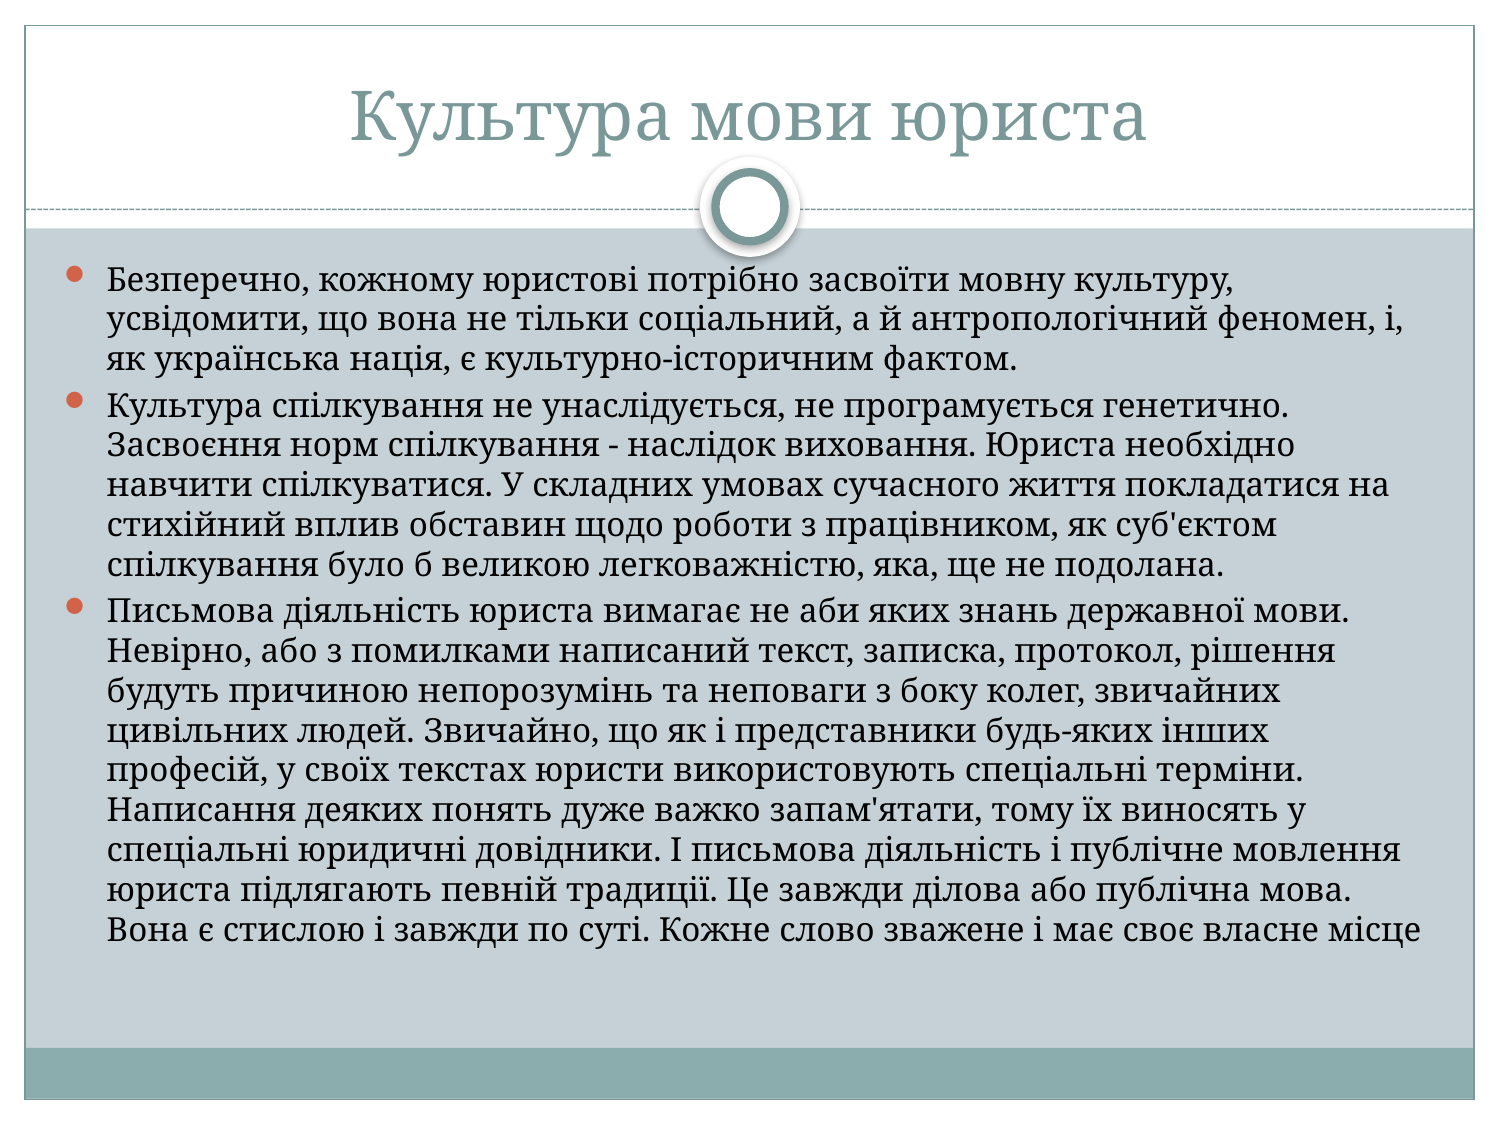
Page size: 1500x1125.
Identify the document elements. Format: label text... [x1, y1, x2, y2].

list Безперечно, кожному юристові потрібно засвоїти мовну культуру, усвідомити, що вона не тільки соціальний, а й антропологічний феномен, і, як українська нація, є культурно-історичним фактом. Культура спілкування не унаслідується, не програмується генетично. Засвоєння норм спілкування - наслідок виховання. Юриста необхідно навчити спілкуватися. У складних умовах сучасного життя покладатися на стихійний вплив обставин щодо роботи з працівником, як суб'єктом спілкування було б великою легковажністю, яка, ще не подолана. Письмова діяльність юриста вимагає не аби яких знань державної мови. Невірно, або з помилками написаний текст, записка, протокол, рішення будуть причиною непорозумінь та неповаги з боку колег, звичайних цивільних людей. Звичайно, що як і представники будь-яких інших професій, у своїх текстах юристи використовують спеціальні терміни. Написання деяких понять дуже важко запам'ятати, тому їх виносять у спеціальні юридичні довідники. І письмова діяльність і публічне мовлення юриста підлягають певній традиції. Це завжди ділова або публічна мова. Вона є стислою і завжди по суті. Кожне слово зважене і має своє власне місце [49, 250, 1445, 1001]
title Культура мови юриста [49, 37, 1450, 162]
